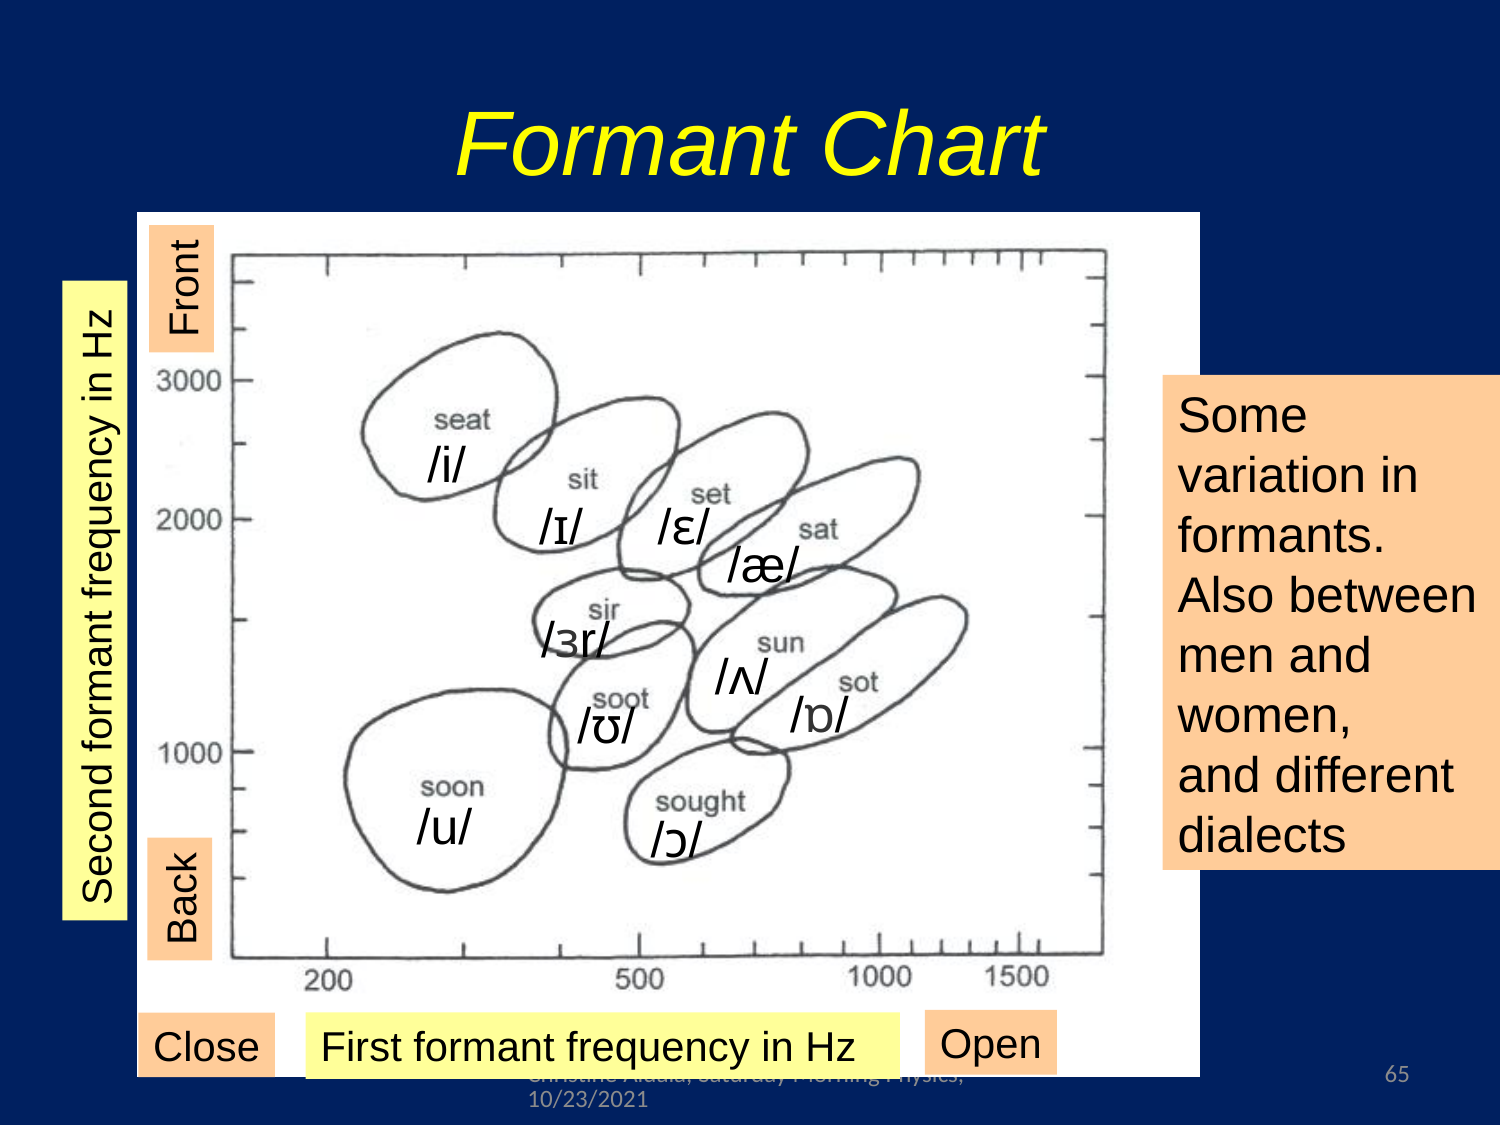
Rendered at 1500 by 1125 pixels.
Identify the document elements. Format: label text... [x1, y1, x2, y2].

picture [137, 212, 1201, 1077]
slide_number 65 [1074, 1042, 1425, 1103]
text_box Some variation in formants. Also between men and women, and different dialects [1204, 374, 1500, 870]
footer Christine Aidala, Saturday Morning Physics, 10/23/2021 [512, 1086, 988, 1103]
text_box Second formant frequency in Hz [62, 280, 128, 921]
title Formant Chart [75, 45, 1425, 233]
